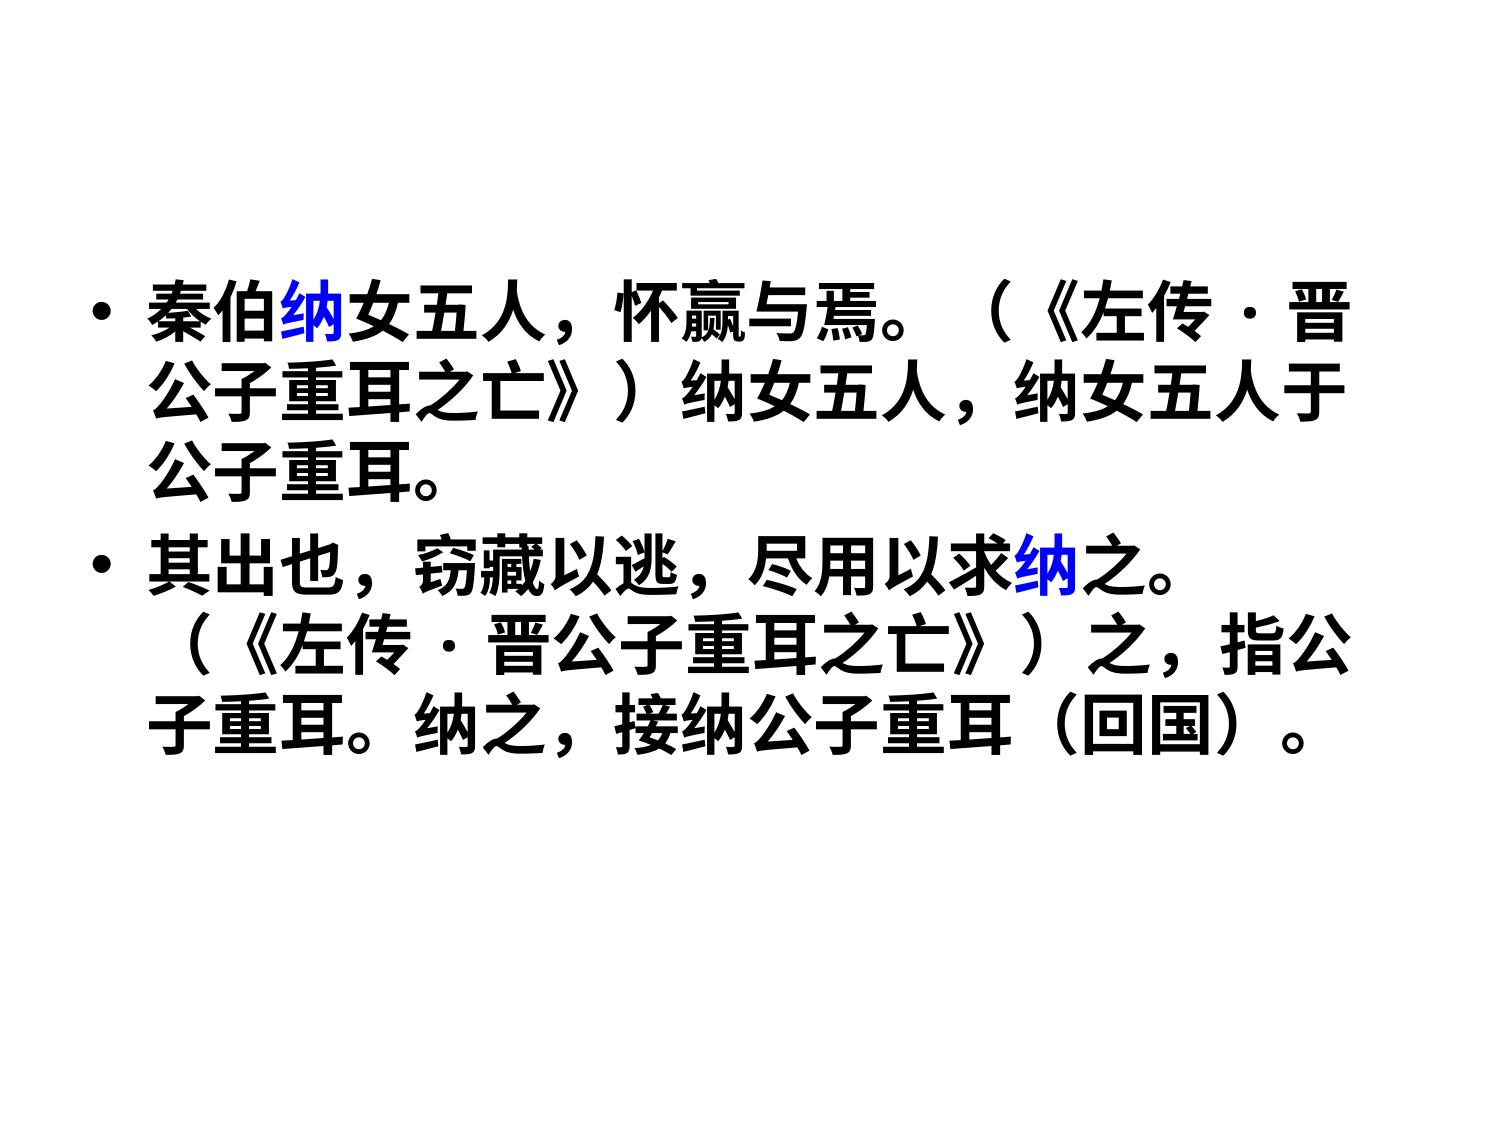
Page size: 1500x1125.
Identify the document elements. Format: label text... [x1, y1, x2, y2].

list 秦伯纳女五人，怀赢与焉。（《左传·晋公子重耳之亡》）纳女五人，纳女五人于公子重耳。 其出也，窃藏以逃，尽用以求纳之。（《左传·晋公子重耳之亡》）之，指公子重耳。纳之，接纳公子重耳（回国）。 [75, 262, 1425, 1005]
